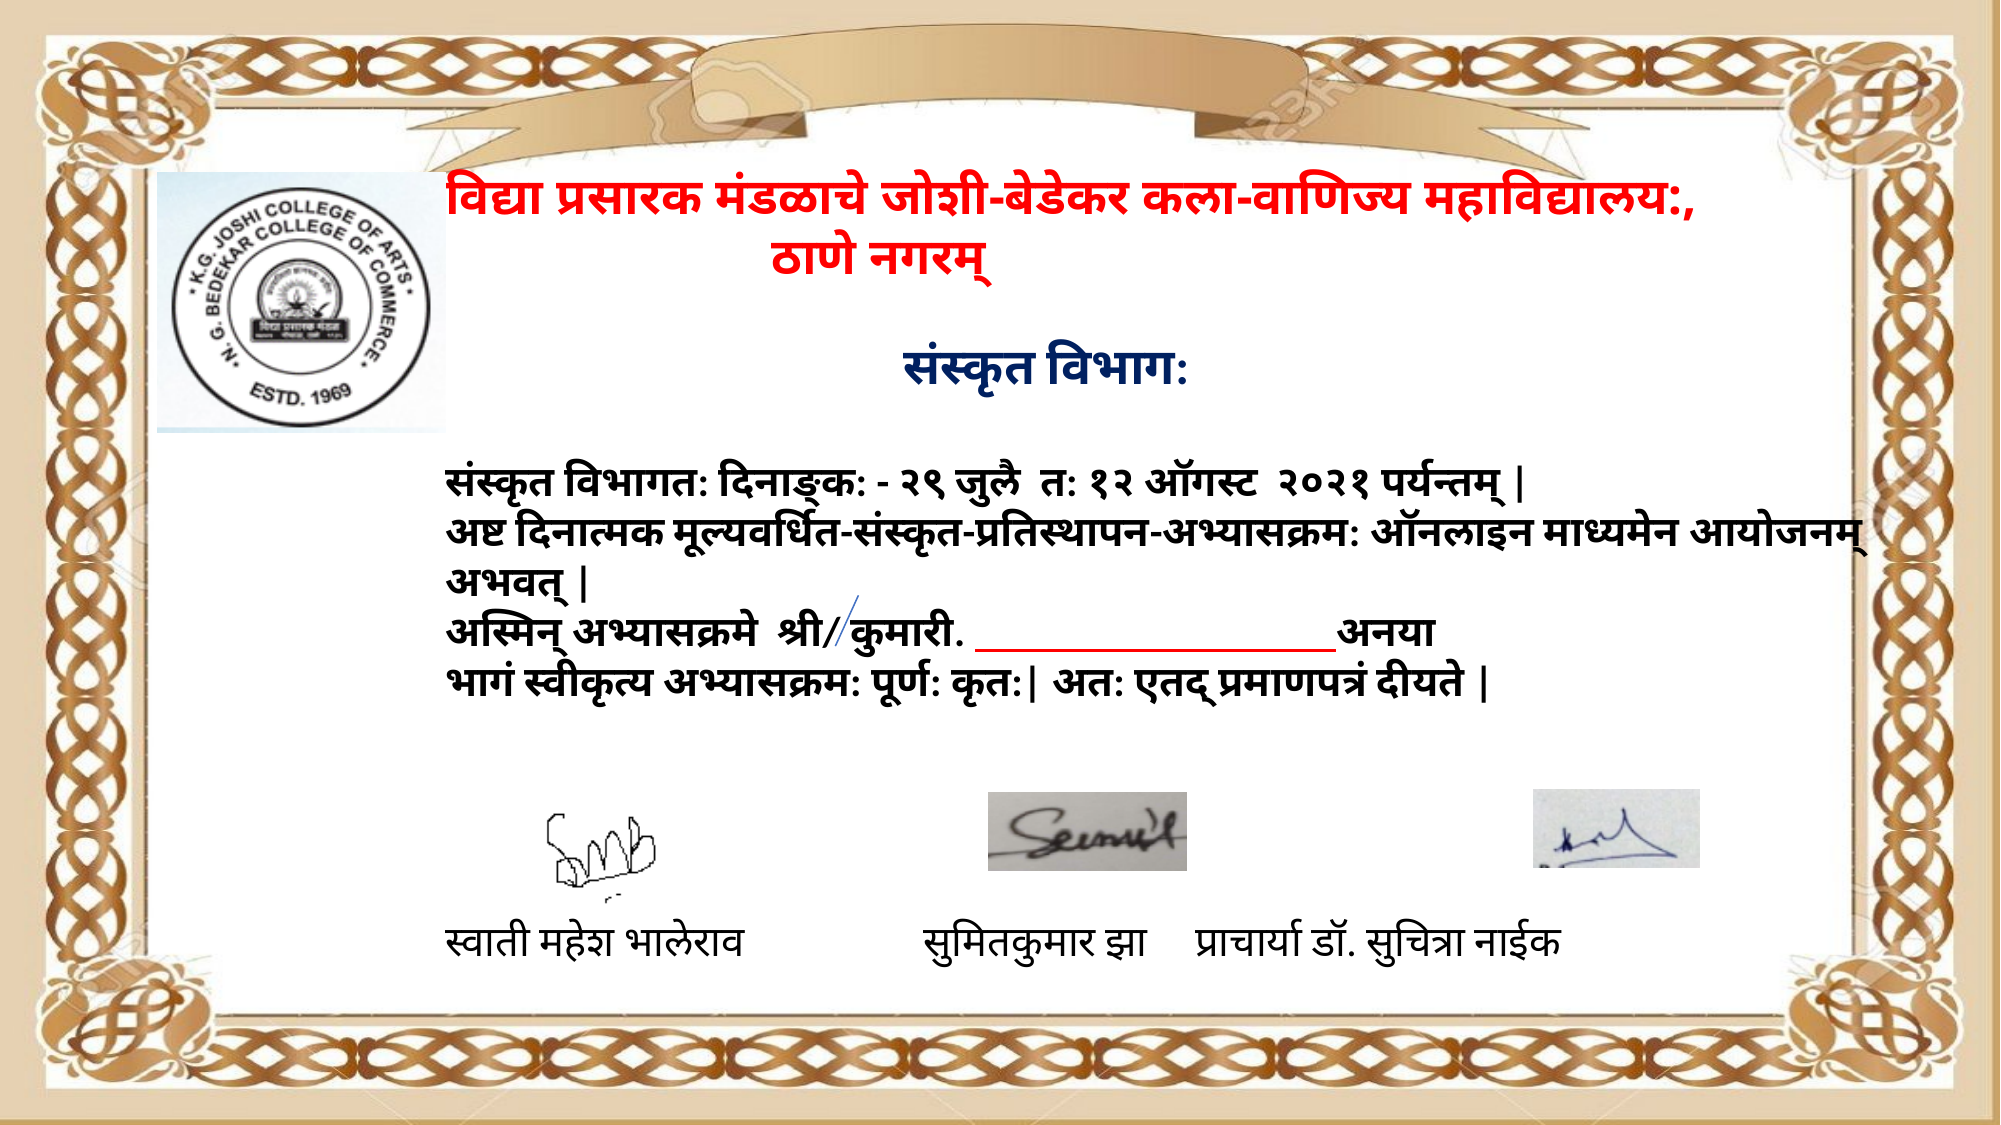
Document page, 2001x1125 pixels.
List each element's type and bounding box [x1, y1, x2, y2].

text_box [835, 595, 859, 647]
picture [0, 0, 2000, 1125]
